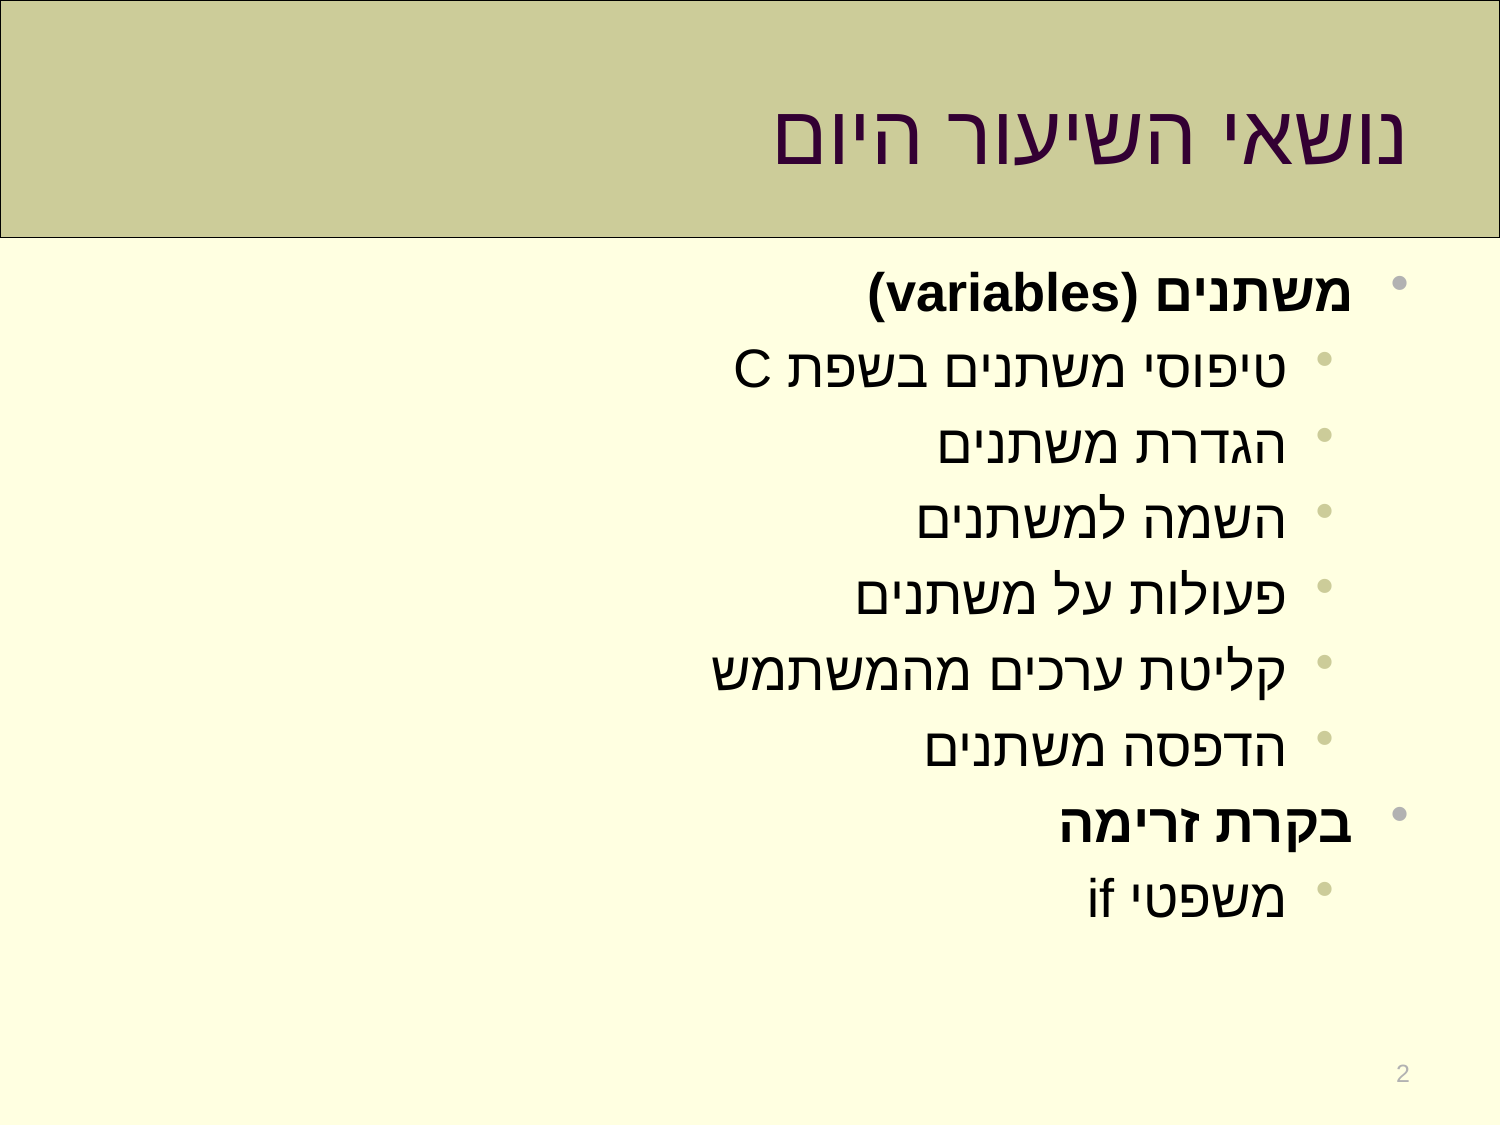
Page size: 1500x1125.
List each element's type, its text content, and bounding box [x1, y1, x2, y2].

slide_number 2 [1074, 1042, 1425, 1103]
title נושאי השיעור היום [74, 37, 1426, 226]
list משתנים (variables) טיפוסי משתנים בשפת C הגדרת משתנים השמה למשתנים פעולות על משתנים קליטת ערכים מהמשתמש הדפסה משתנים בקרת זרימה משפטי if [74, 249, 1426, 1051]
